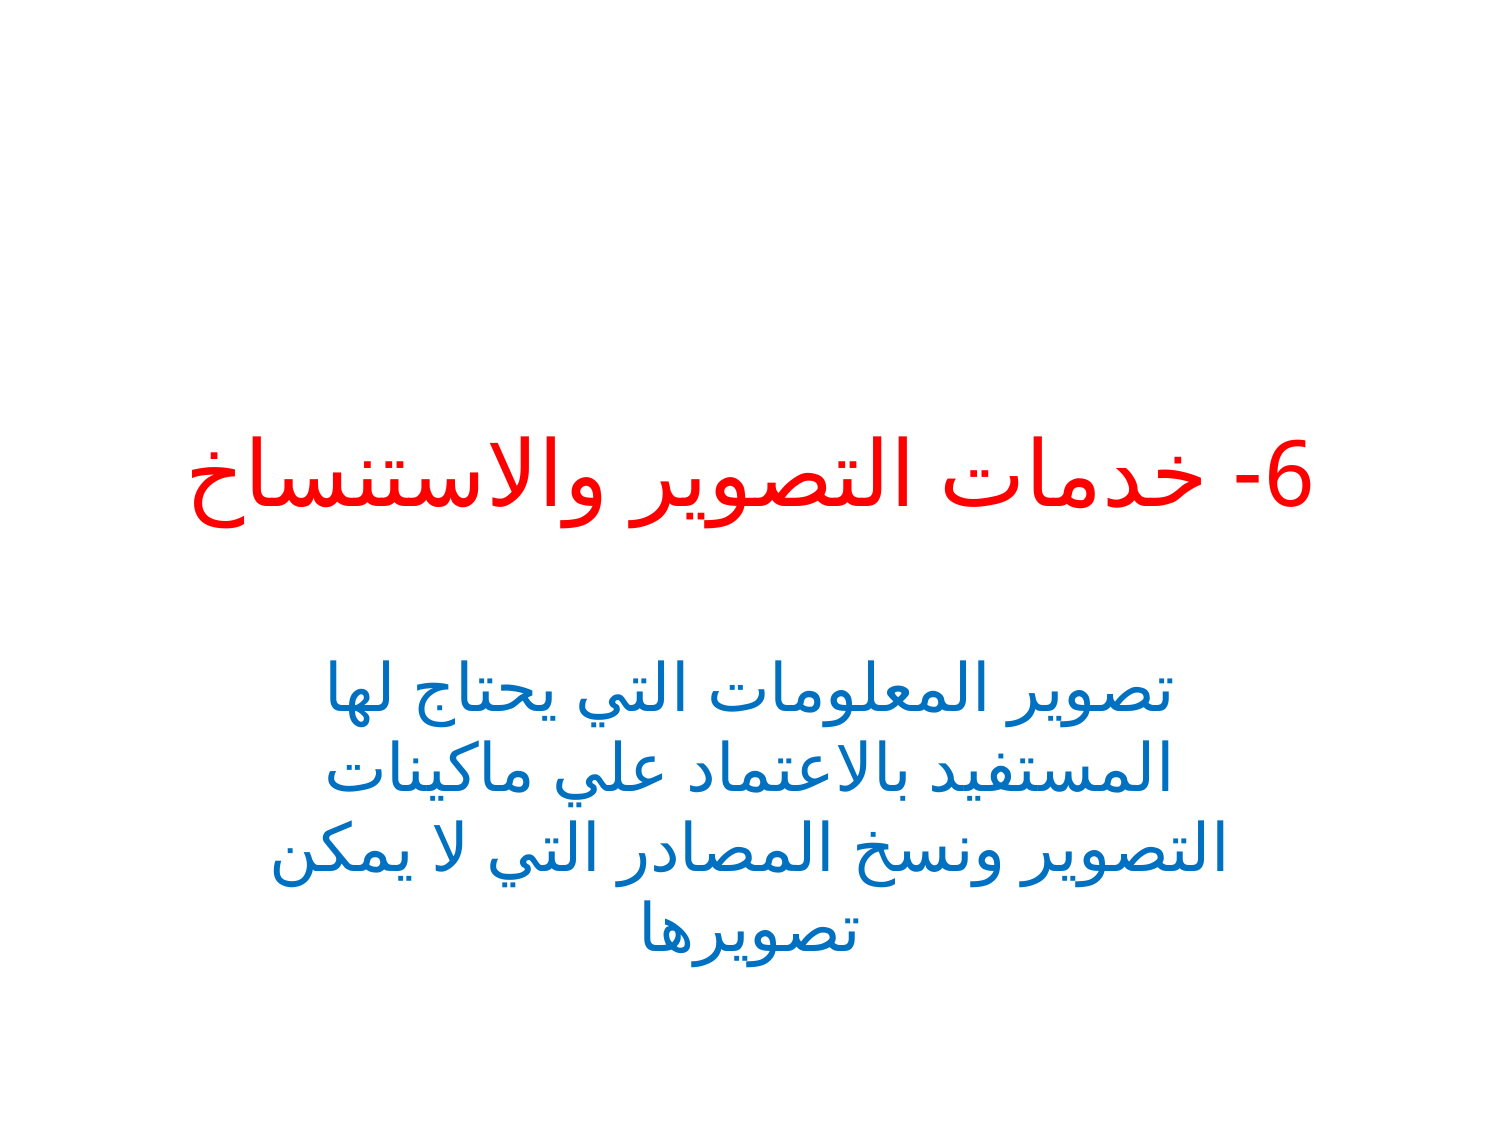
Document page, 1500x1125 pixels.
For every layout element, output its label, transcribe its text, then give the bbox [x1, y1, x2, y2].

title 6- خدمات التصوير والاستنساخ [112, 349, 1388, 591]
subtitle تصوير المعلومات التي يحتاج لها المستفيد بالاعتماد علي ماكينات التصوير ونسخ المصادر التي لا يمكن تصويرها [225, 637, 1275, 925]
